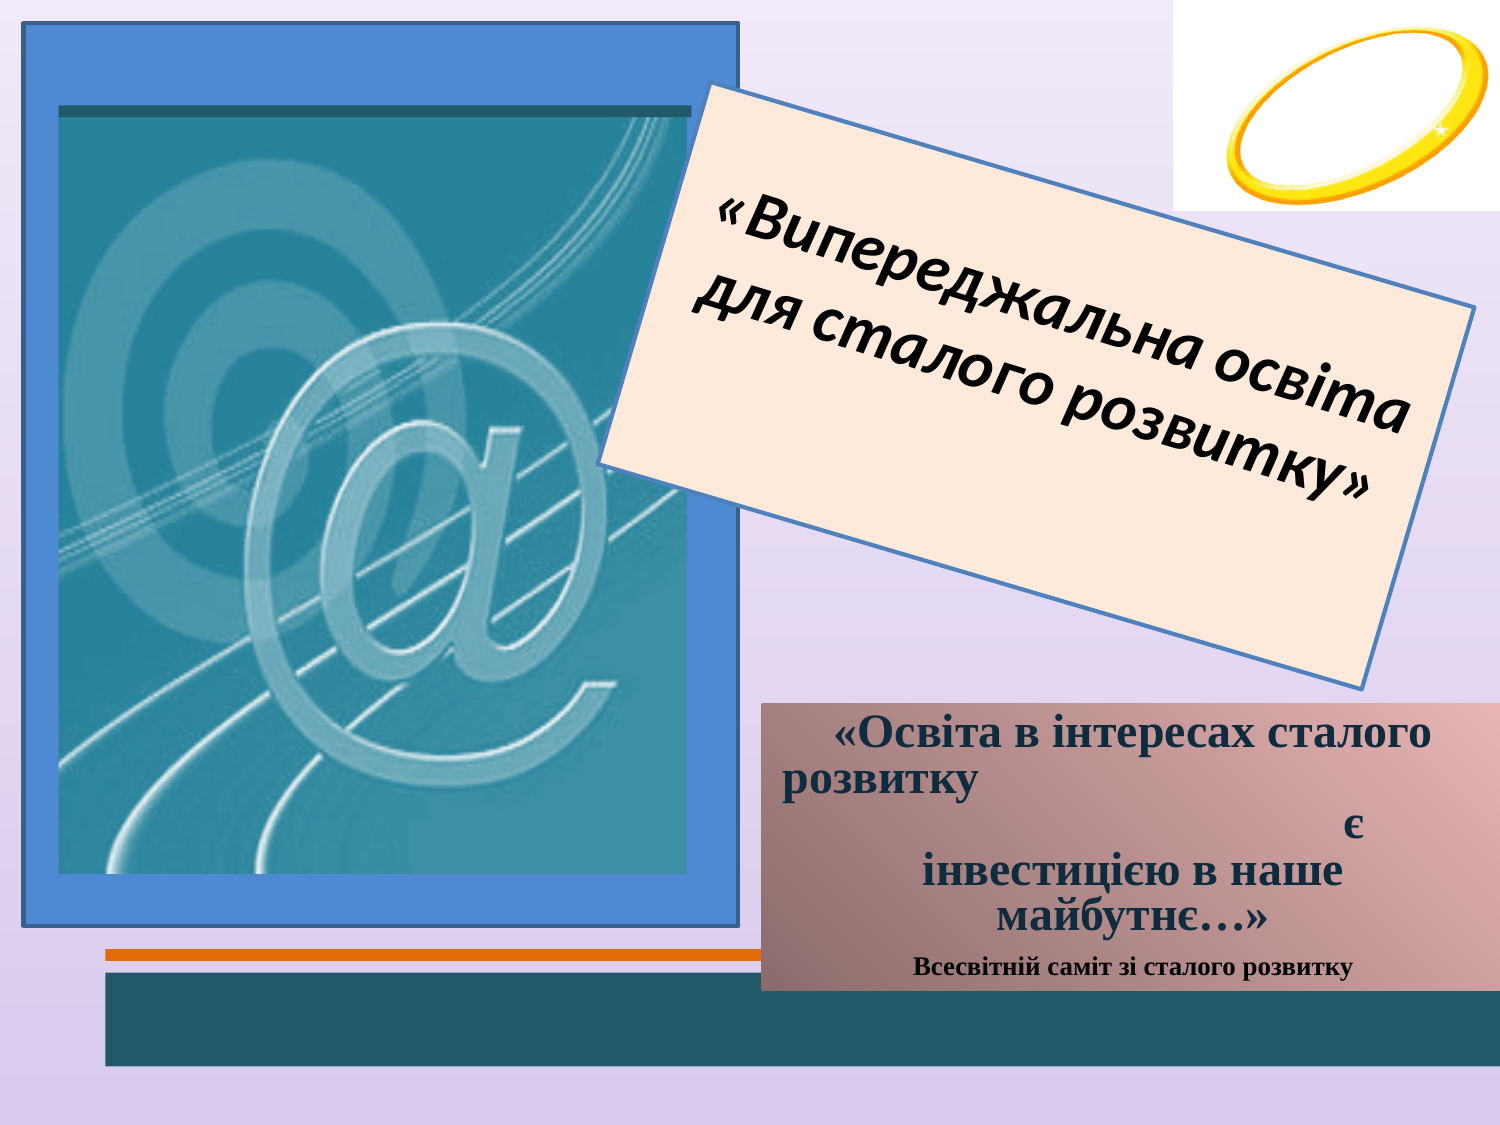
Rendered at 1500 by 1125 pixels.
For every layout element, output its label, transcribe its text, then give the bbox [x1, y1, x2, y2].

picture [1173, 0, 1500, 212]
text_box [693, 474, 1367, 692]
subtitle «Освіта в інтересах сталого розвитку є інвестицією в наше майбутнє…» Всесвітній саміт зі сталого розвитку [761, 703, 1500, 991]
text_box [831, 115, 1477, 313]
text_box [21, 21, 740, 928]
title «Випереджальна освіта для сталого розвитку» [693, 79, 1484, 682]
picture [58, 105, 688, 874]
text_box [103, 947, 761, 963]
text_box [103, 970, 1500, 1068]
